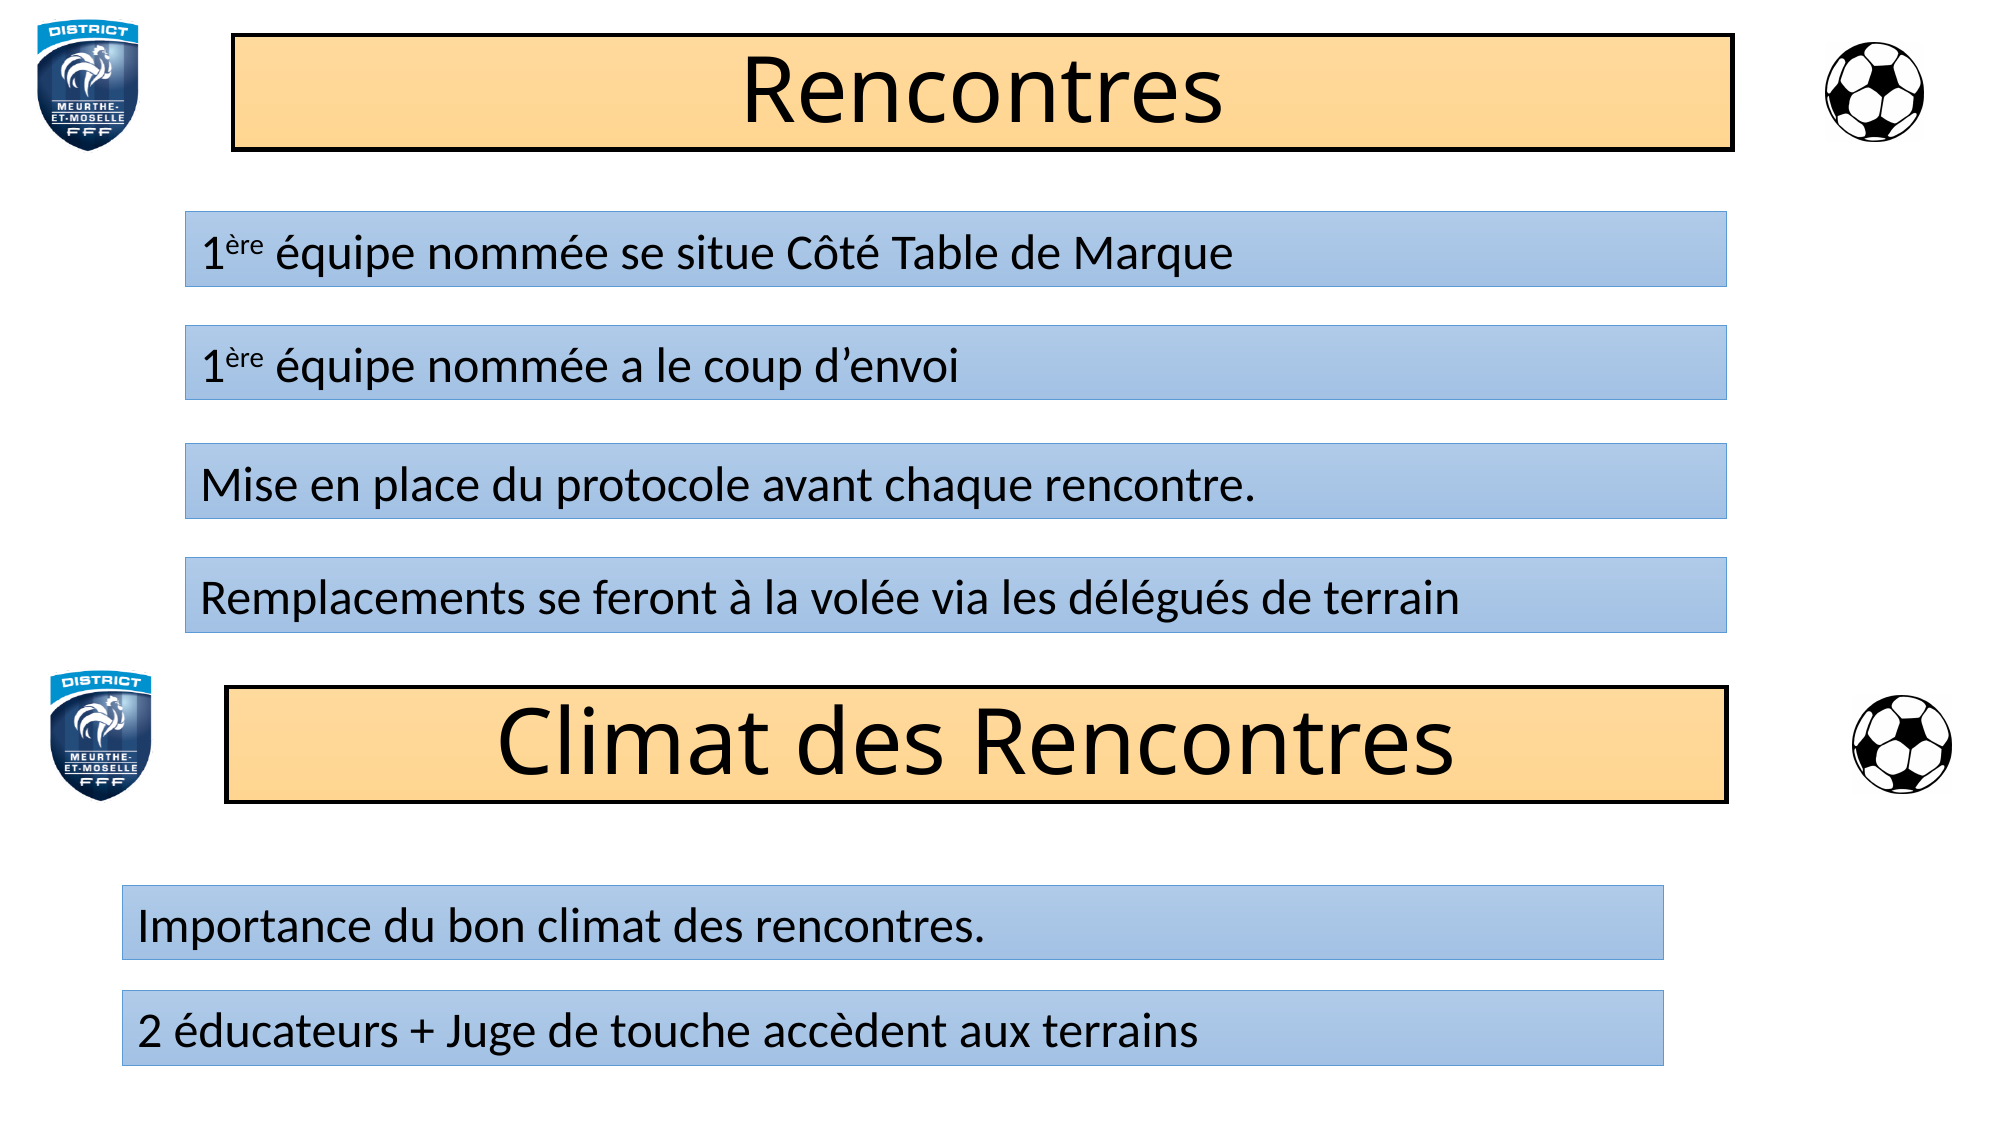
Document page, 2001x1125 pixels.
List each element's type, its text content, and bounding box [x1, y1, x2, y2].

text_box Climat des Rencontres [226, 687, 1727, 802]
text_box Rencontres [232, 34, 1733, 150]
text_box Remplacements se feront à la volée via les délégués de terrain [185, 557, 1727, 633]
text_box Importance du bon climat des rencontres. [122, 885, 1664, 960]
text_box 1ère équipe nommée se situe Côté Table de Marque [185, 211, 1727, 287]
picture [35, 17, 140, 153]
text_box 2 éducateurs + Juge de touche accèdent aux terrains [122, 990, 1664, 1066]
picture [1852, 695, 1952, 794]
picture [48, 667, 153, 803]
text_box Mise en place du protocole avant chaque rencontre. [185, 443, 1727, 519]
picture [1825, 42, 1924, 142]
text_box 1ère équipe nommée a le coup d’envoi [185, 325, 1727, 400]
